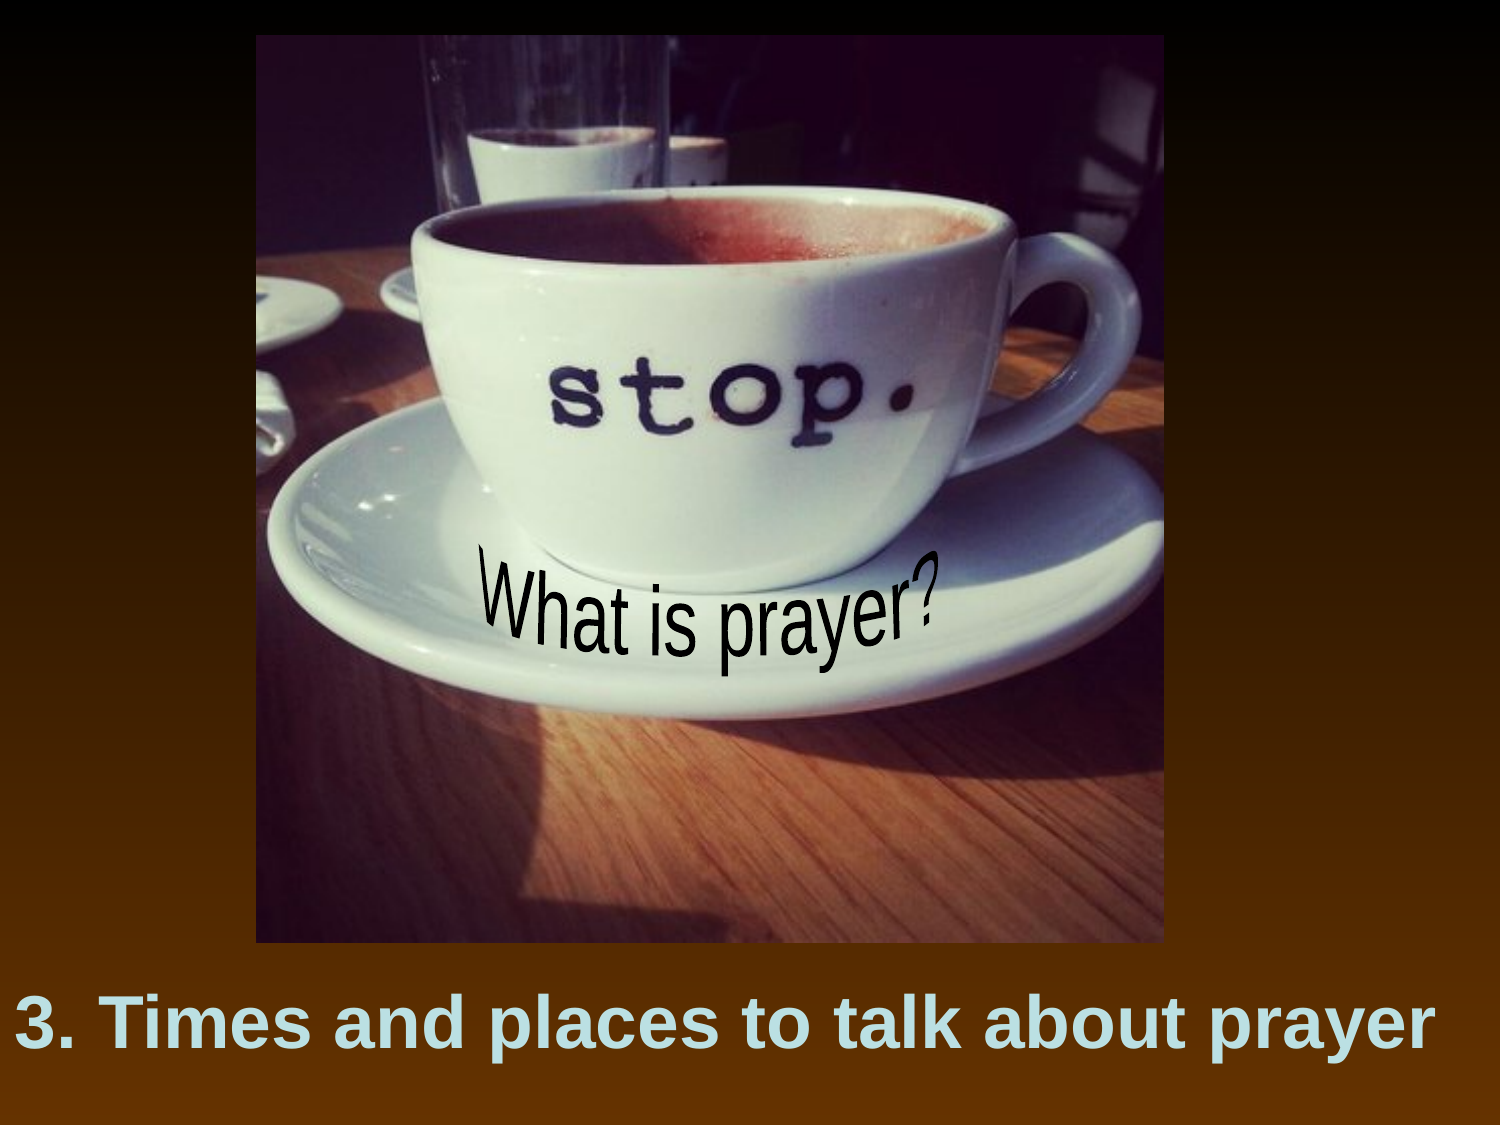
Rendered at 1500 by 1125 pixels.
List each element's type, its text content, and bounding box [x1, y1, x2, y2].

text_box 3. Times and places to talk about prayer [0, 966, 1500, 1072]
picture [256, 35, 1165, 943]
